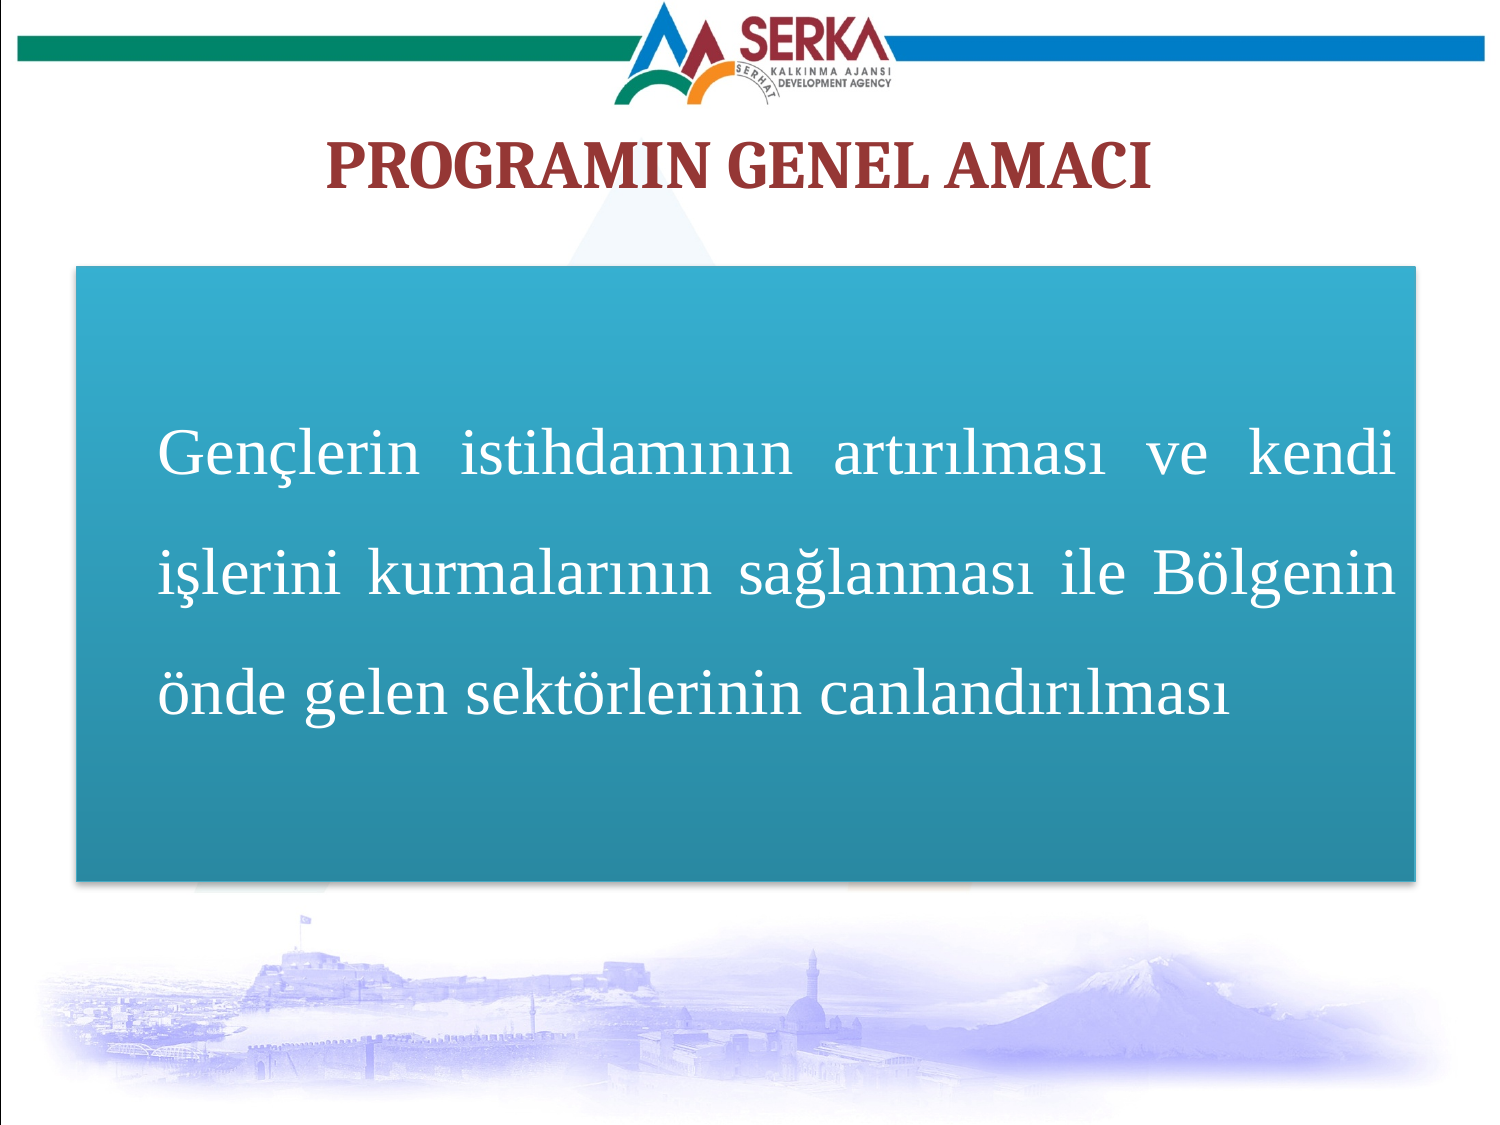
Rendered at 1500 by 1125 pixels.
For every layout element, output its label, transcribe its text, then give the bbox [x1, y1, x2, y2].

list Gençlerin istihdamının artırılması ve kendi işlerini kurmalarının sağlanması ile Bölgenin önde gelen sektörlerinin canlandırılması [76, 266, 1416, 882]
picture [0, 0, 1500, 1125]
title PROGRAMIN GENEL AMACI [64, 90, 1415, 232]
